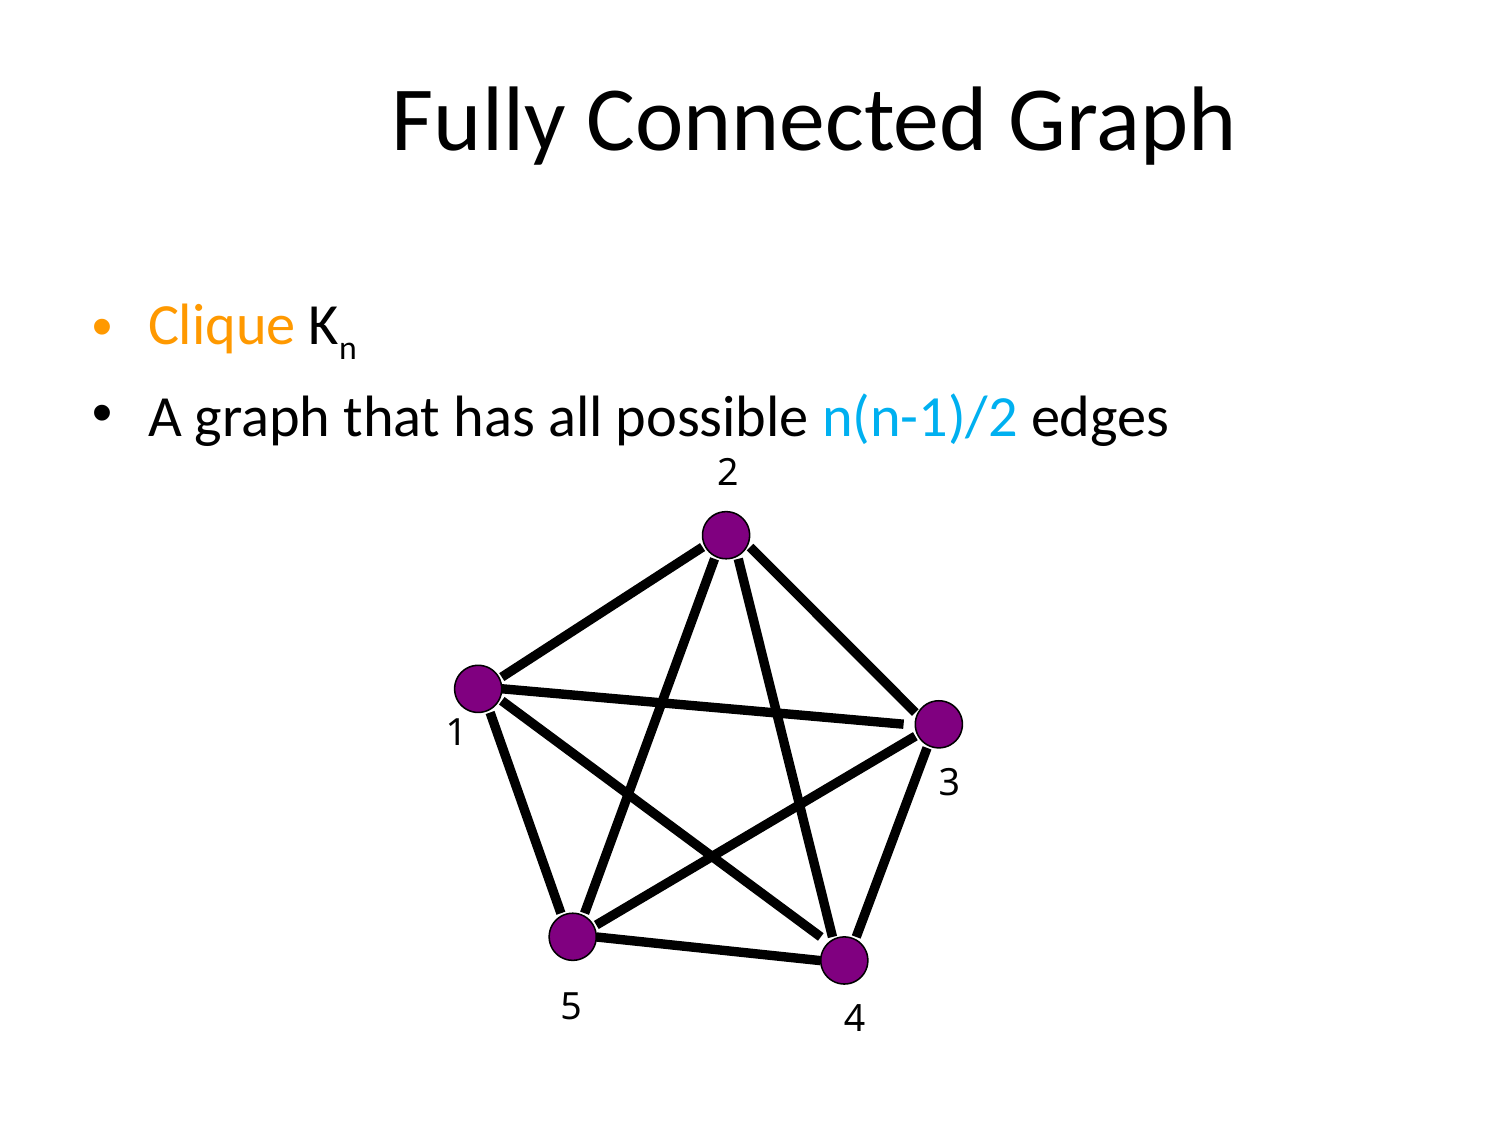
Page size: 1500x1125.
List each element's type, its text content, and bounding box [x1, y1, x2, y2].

text_box [702, 511, 750, 559]
text_box 1 [430, 700, 482, 761]
text_box [915, 700, 963, 748]
text_box [820, 936, 868, 985]
text_box 2 [702, 440, 754, 501]
text_box 5 [545, 974, 597, 1035]
text_box 3 [923, 750, 975, 811]
list Clique Kn A graph that has all possible n(n-1)/2 edges [76, 278, 1334, 563]
text_box 4 [829, 986, 881, 1047]
text_box [454, 665, 502, 713]
title Fully Connected Graph [183, 31, 1448, 197]
text_box [549, 913, 597, 961]
